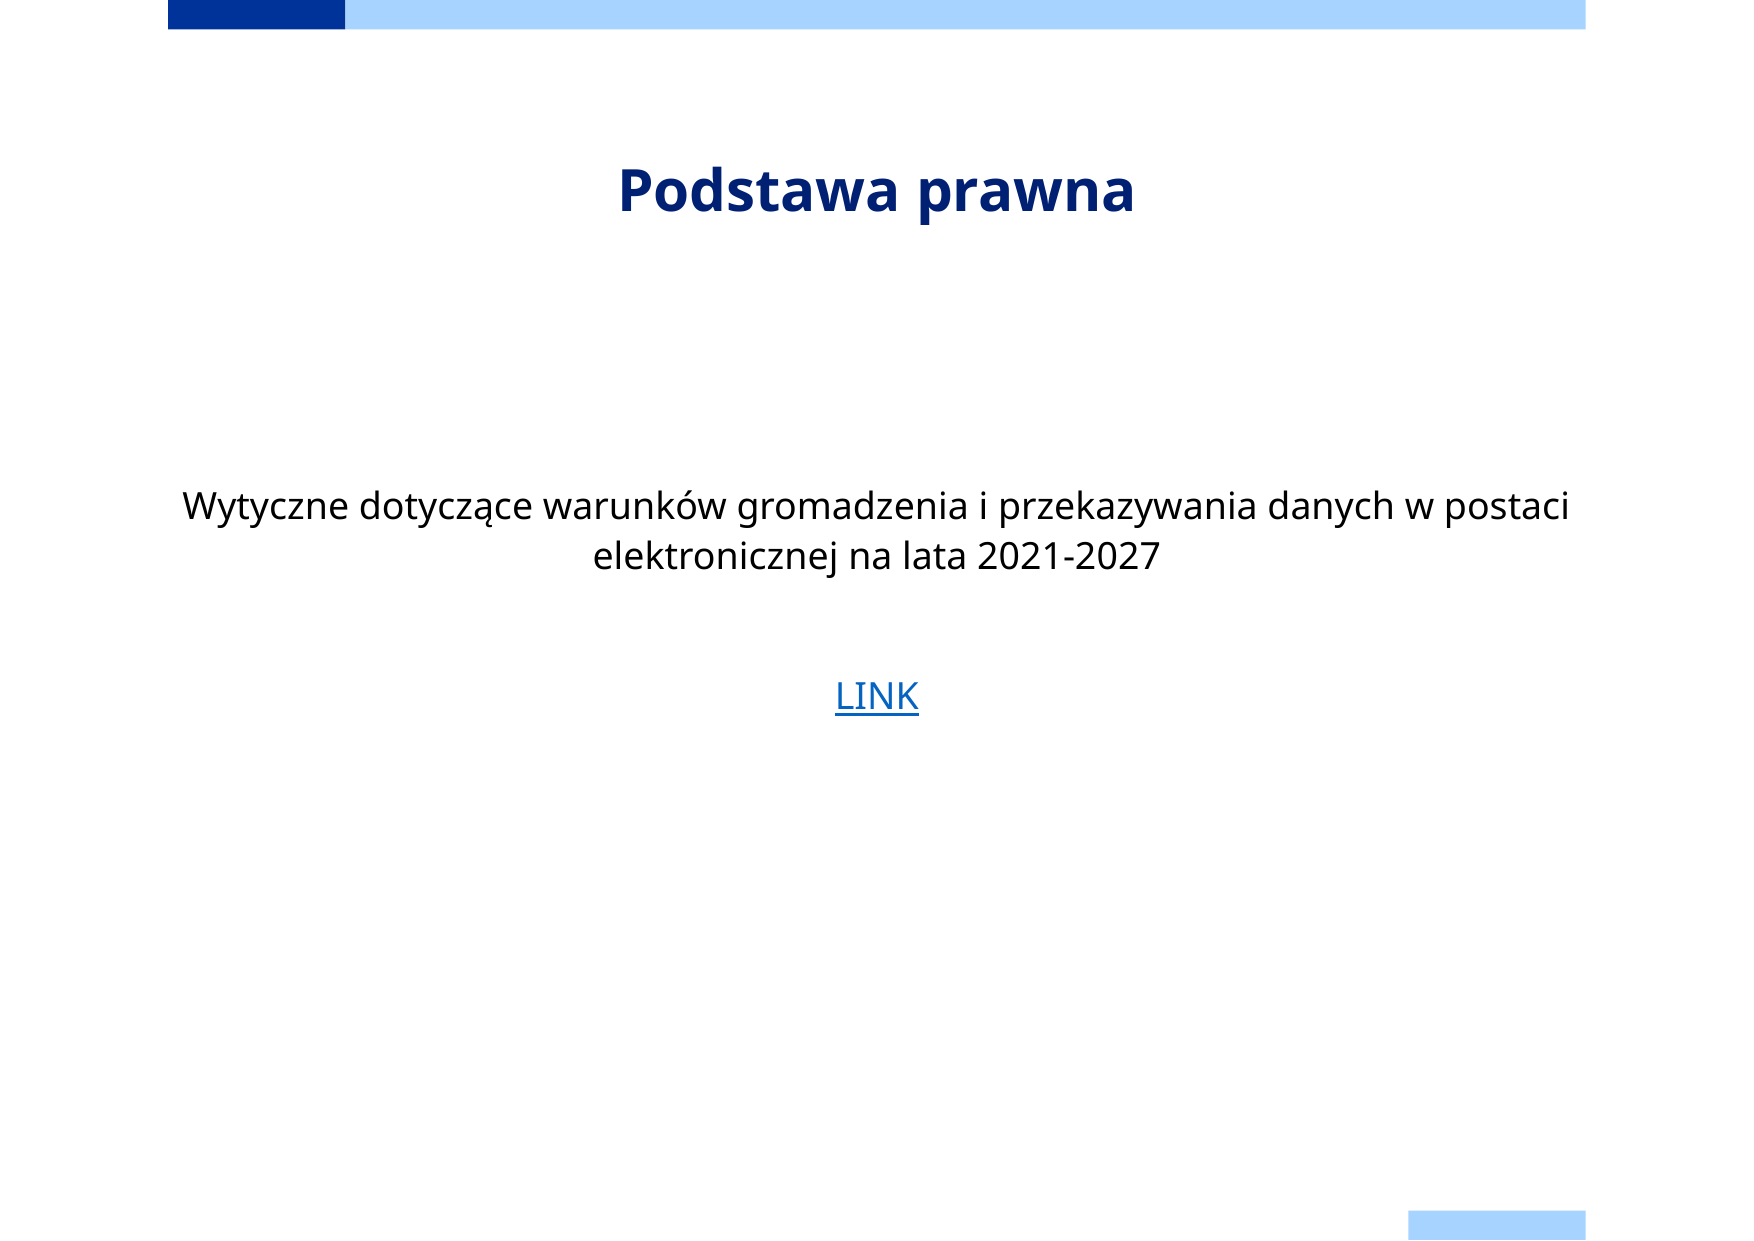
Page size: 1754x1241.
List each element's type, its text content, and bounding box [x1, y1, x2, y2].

title Podstawa prawna [168, 147, 1586, 325]
list Wytyczne dotyczące warunków gromadzenia i przekazywania danych w postaci elektronicznej na lata 2021-2027 LINK [120, 404, 1634, 1031]
